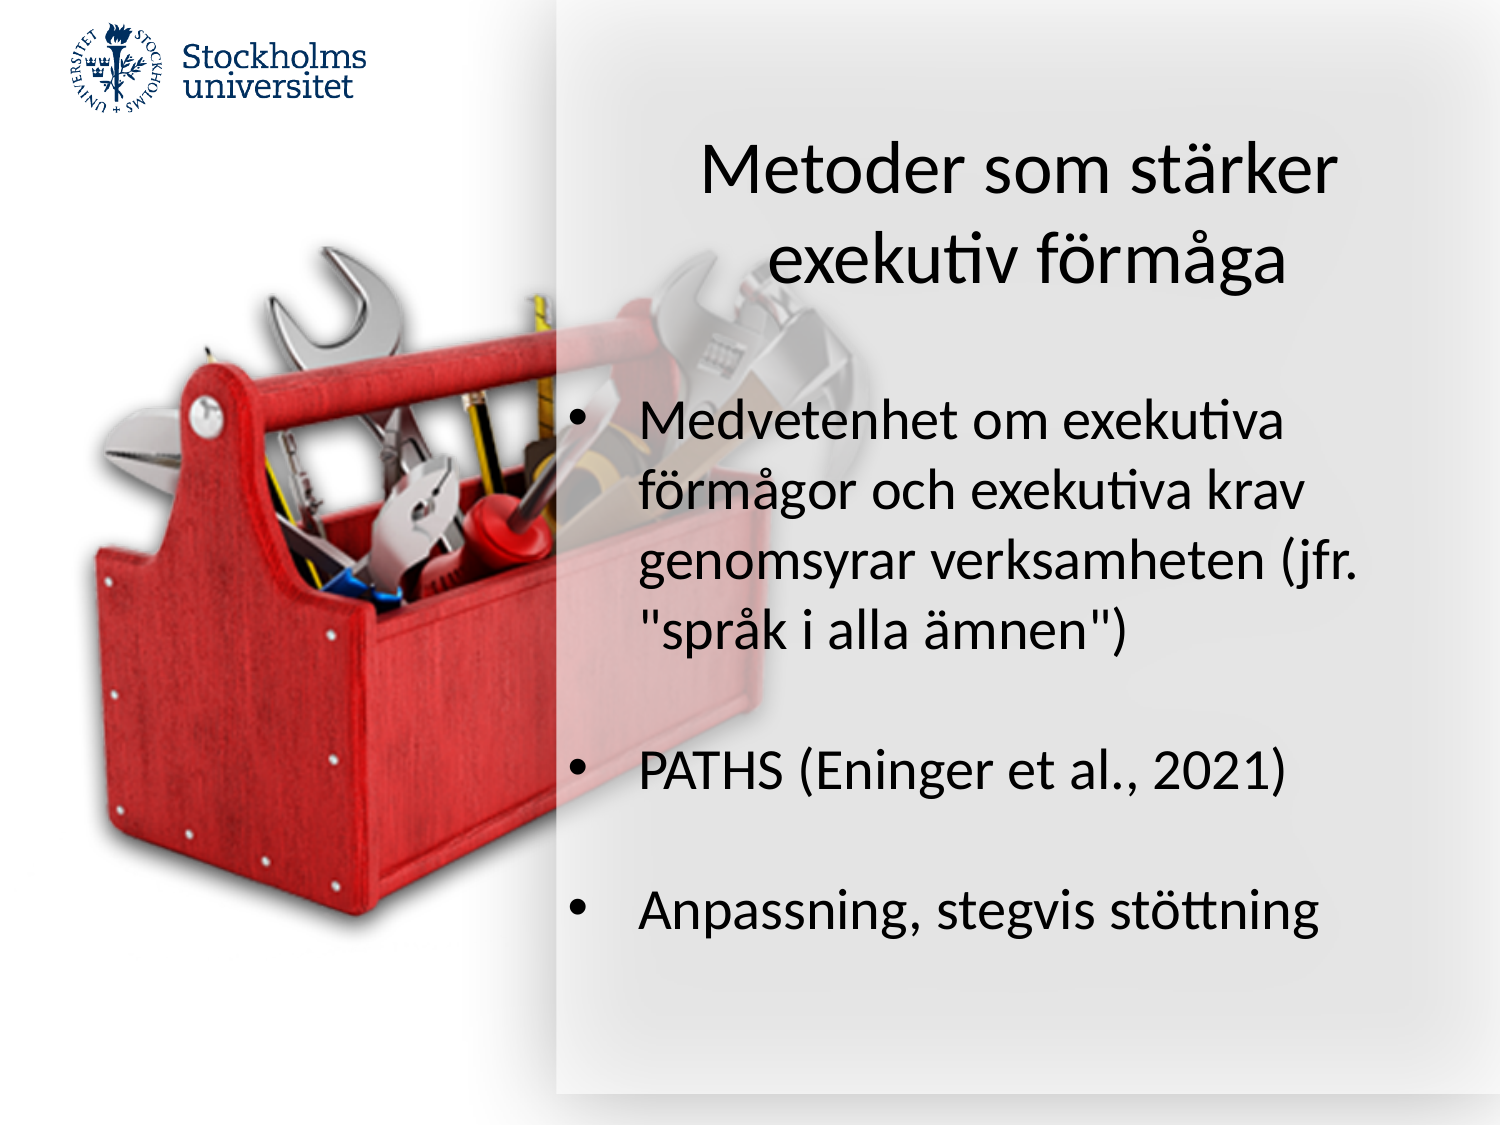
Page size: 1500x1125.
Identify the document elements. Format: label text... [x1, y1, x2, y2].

text_box Metoder som stärker exekutiv förmåga Medvetenhet om exekutiva förmågor och exekutiva krav genomsyrar verksamheten (jfr. "språk i alla ämnen") PATHS (Eninger et al., 2021) Anpassning, stegvis stöttning [555, 0, 1500, 1095]
picture [70, 22, 366, 113]
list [14, 234, 891, 961]
